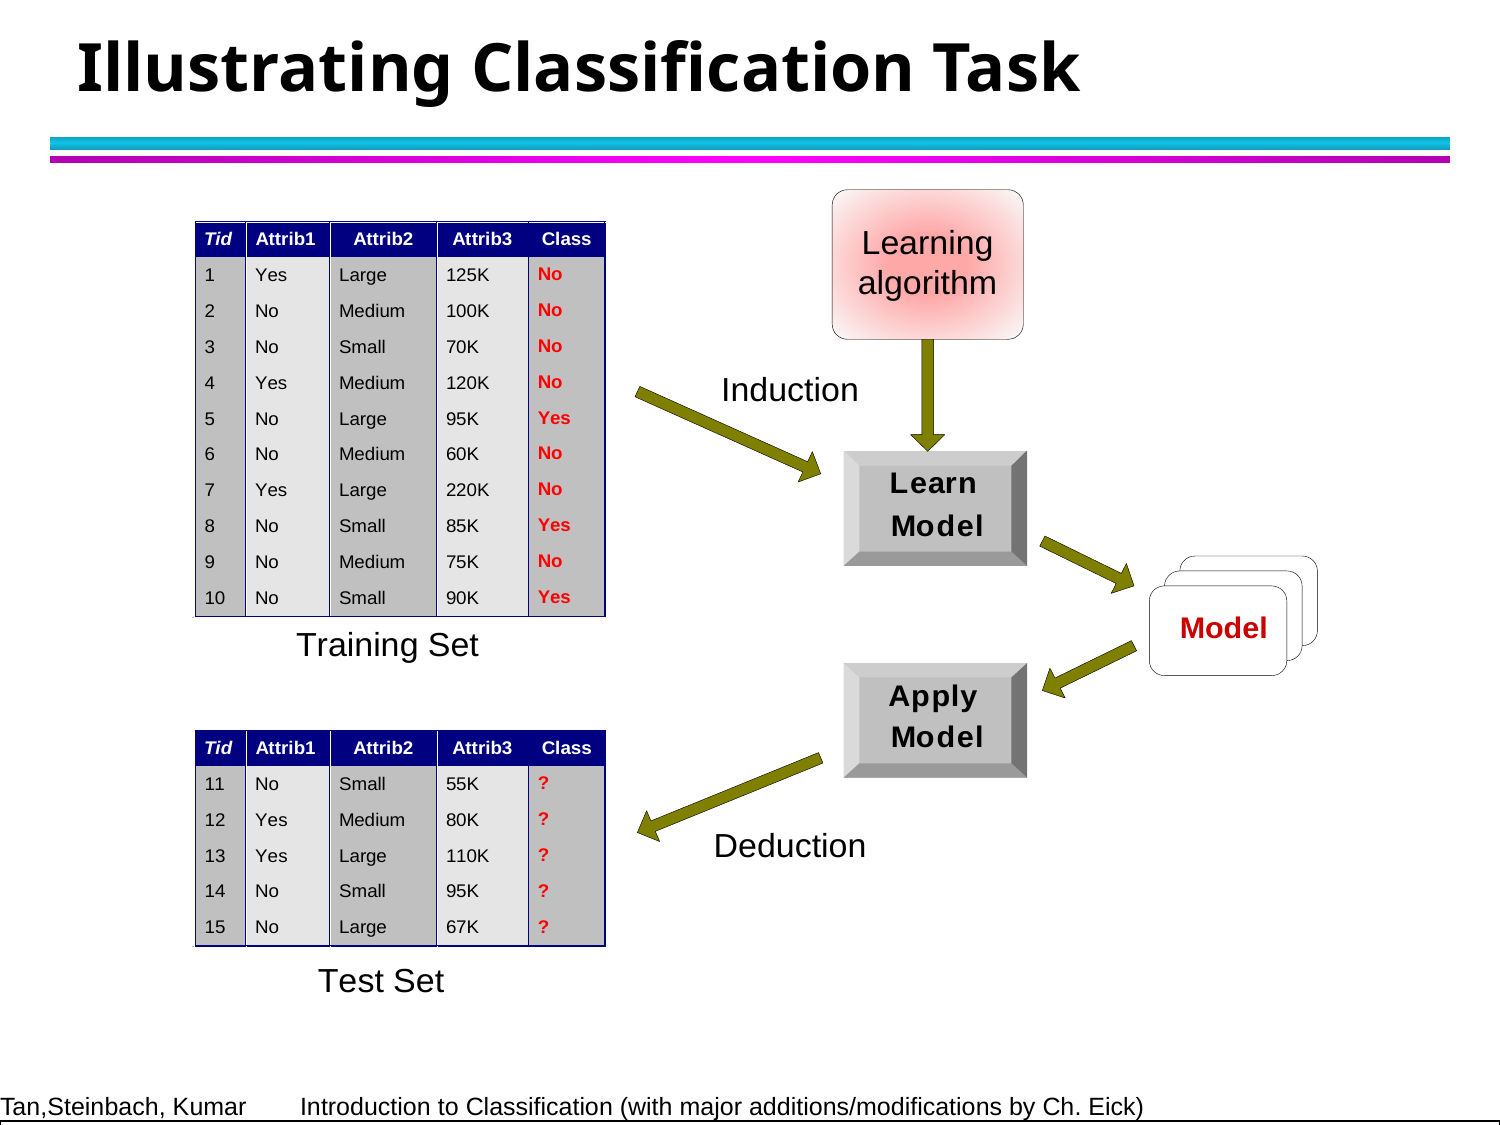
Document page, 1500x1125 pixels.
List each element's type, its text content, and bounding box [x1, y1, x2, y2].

title Illustrating Classification Task [62, 24, 1421, 113]
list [179, 187, 1320, 1038]
